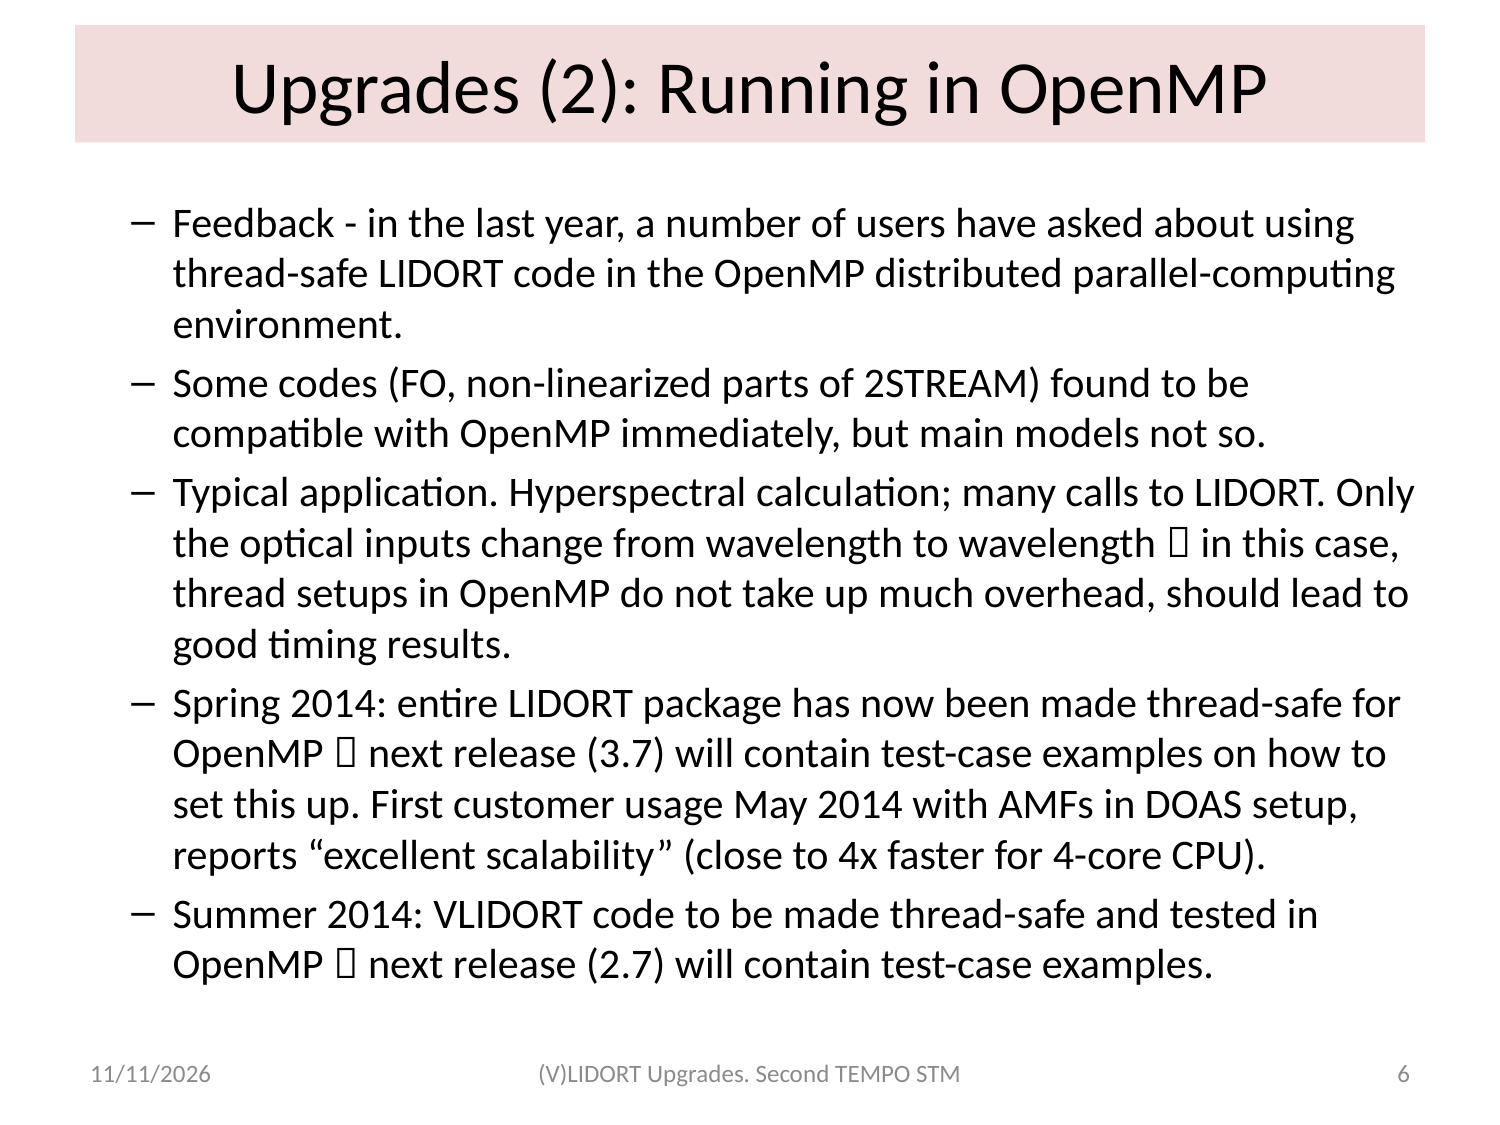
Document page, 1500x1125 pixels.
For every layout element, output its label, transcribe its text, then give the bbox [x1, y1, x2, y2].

slide_number 6 [1074, 1042, 1425, 1103]
footer (V)LIDORT Upgrades. Second TEMPO STM [512, 1042, 988, 1103]
title Upgrades (2): Running in OpenMP [75, 24, 1425, 143]
list Feedback - in the last year, a number of users have asked about using thread-safe LIDORT code in the OpenMP distributed parallel-computing environment. Some codes (FO, non-linearized parts of 2STREAM) found to be compatible with OpenMP immediately, but main models not so. Typical application. Hyperspectral calculation; many calls to LIDORT. Only the optical inputs change from wavelength to wavelength  in this case, thread setups in OpenMP do not take up much overhead, should lead to good timing results. Spring 2014: entire LIDORT package has now been made thread-safe for OpenMP  next release (3.7) will contain test-case examples on how to set this up. First customer usage May 2014 with AMFs in DOAS setup, reports “excellent scalability” (close to 4x faster for 4-core CPU). Summer 2014: VLIDORT code to be made thread-safe and tested in OpenMP  next release (2.7) will contain test-case examples. [50, 187, 1463, 1005]
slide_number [75, 1042, 425, 1103]
